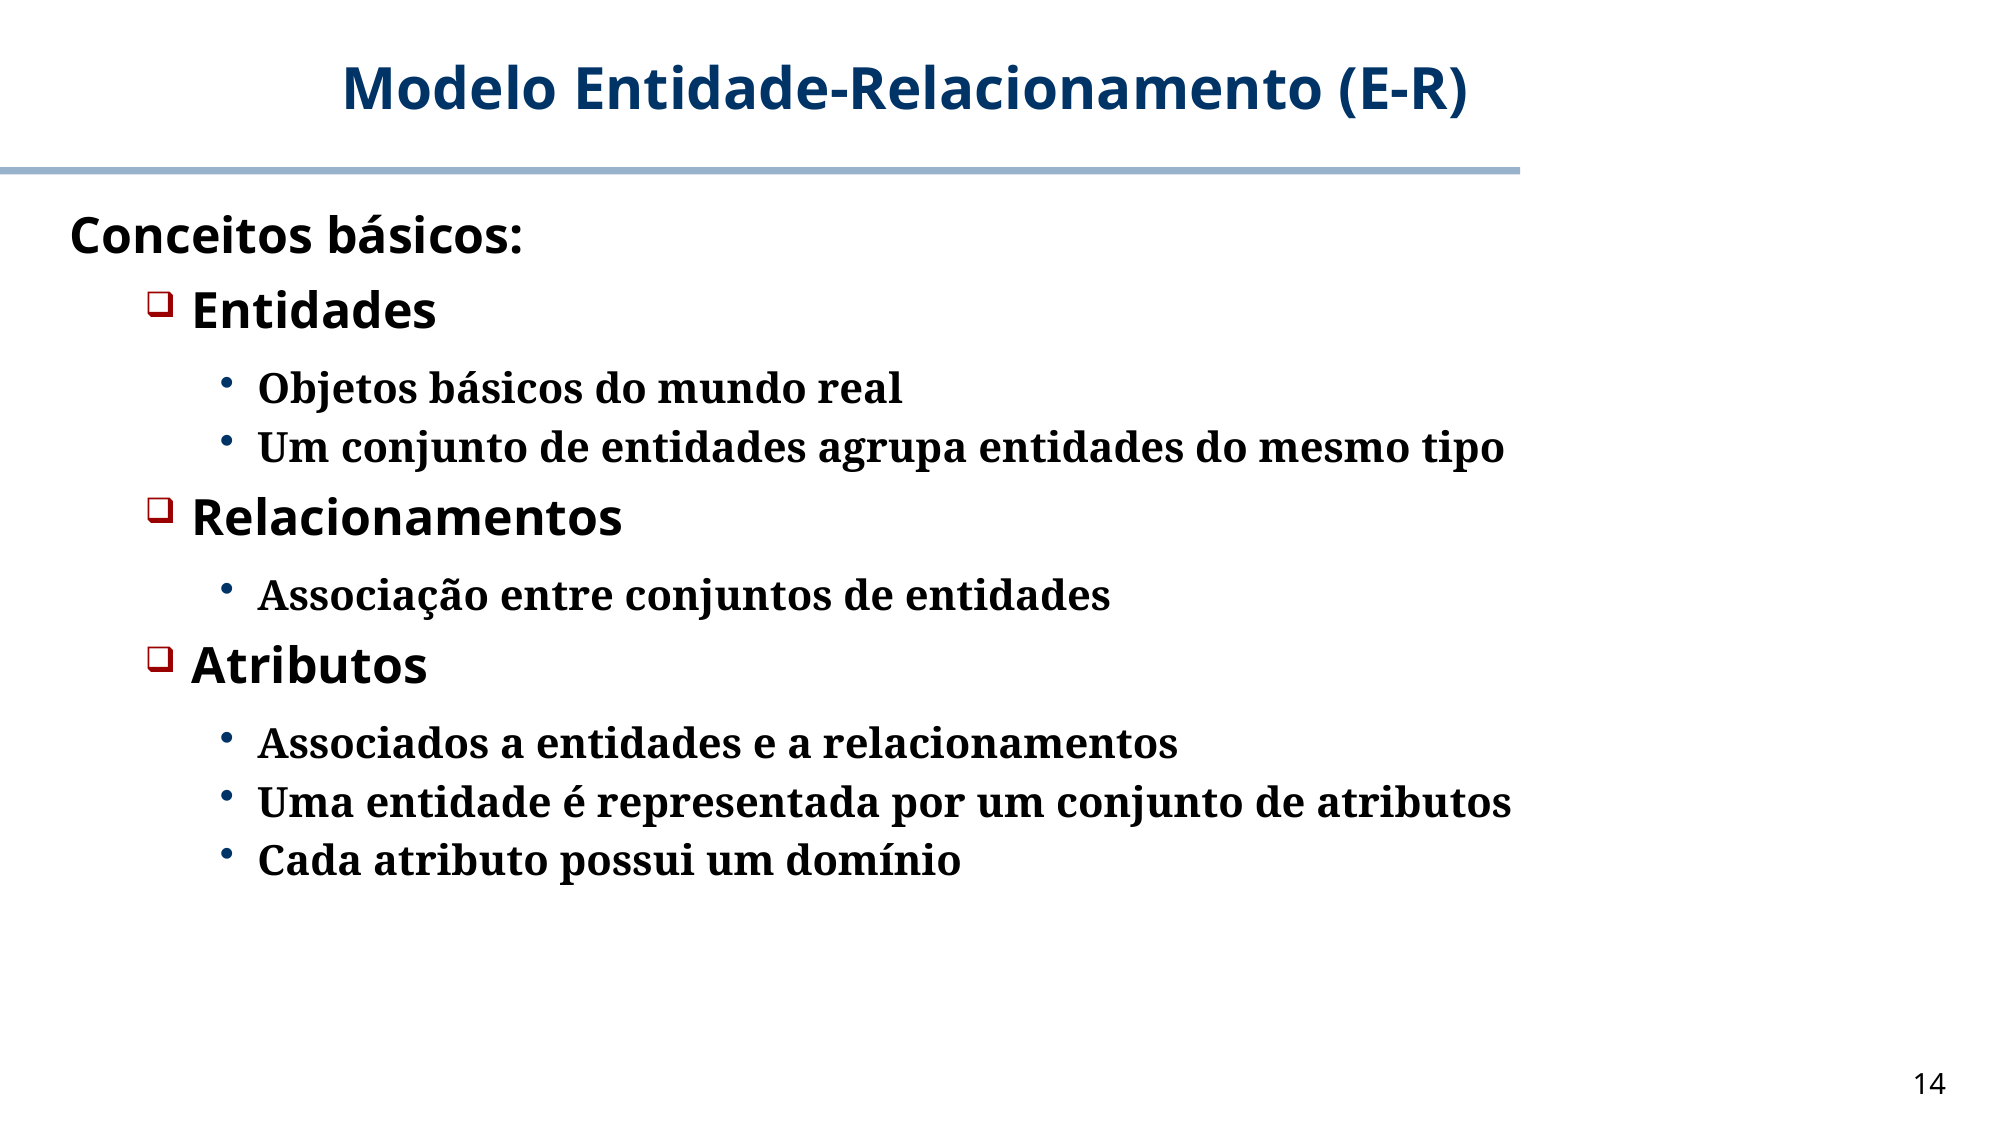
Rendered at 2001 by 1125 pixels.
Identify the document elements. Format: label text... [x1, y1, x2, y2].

slide_number 14 [1897, 1070, 1975, 1113]
list Conceitos básicos: Entidades Objetos básicos do mundo real Um conjunto de entidades agrupa entidades do mesmo tipo Relacionamentos Associação entre conjuntos de entidades Atributos Associados a entidades e a relacionamentos Uma entidade é representada por um conjunto de atributos Cada atributo possui um domínio [54, 196, 1974, 1000]
title Modelo Entidade-Relacionamento (E-R) [326, 42, 1666, 129]
